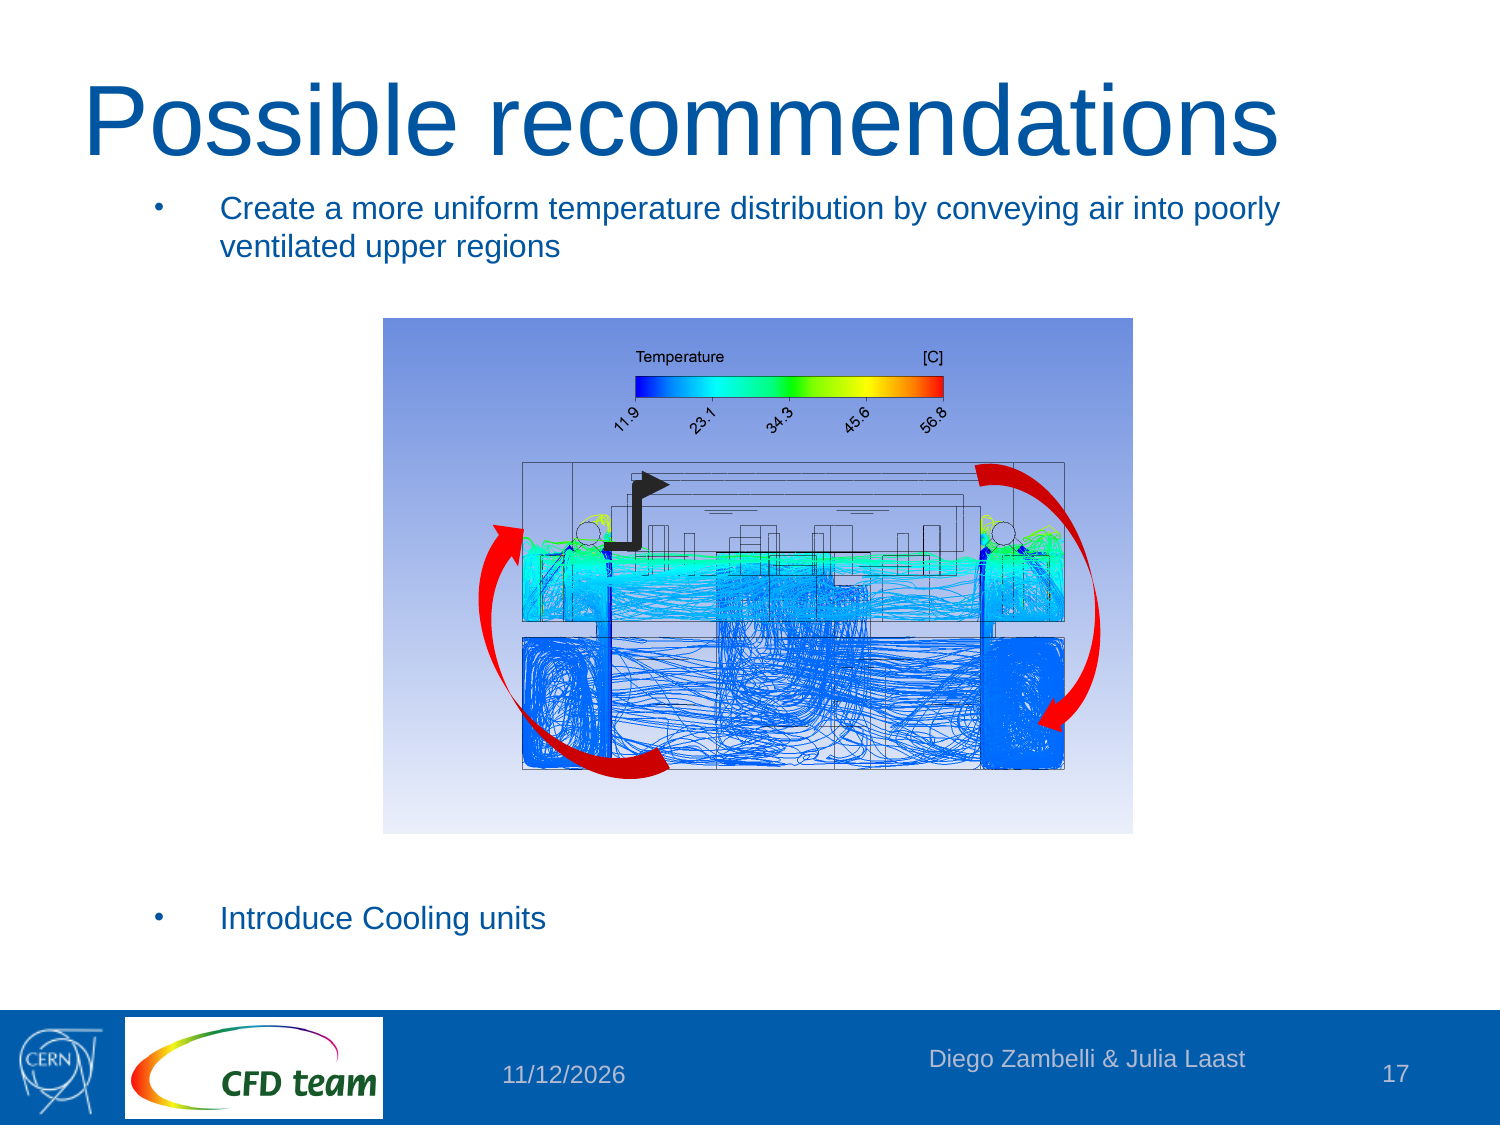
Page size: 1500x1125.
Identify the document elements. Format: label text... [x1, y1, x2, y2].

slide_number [487, 1043, 838, 1104]
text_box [603, 484, 671, 547]
list Create a more uniform temperature distribution by conveying air into poorly ventilated upper regions Introduce Cooling units [75, 180, 1425, 946]
footer Diego Zambelli & Julia Laast [850, 1042, 1326, 1103]
picture [125, 1017, 383, 1119]
title Possible recommendations [75, 38, 1425, 180]
slide_number 17 [1342, 1042, 1425, 1103]
picture [382, 318, 1133, 835]
